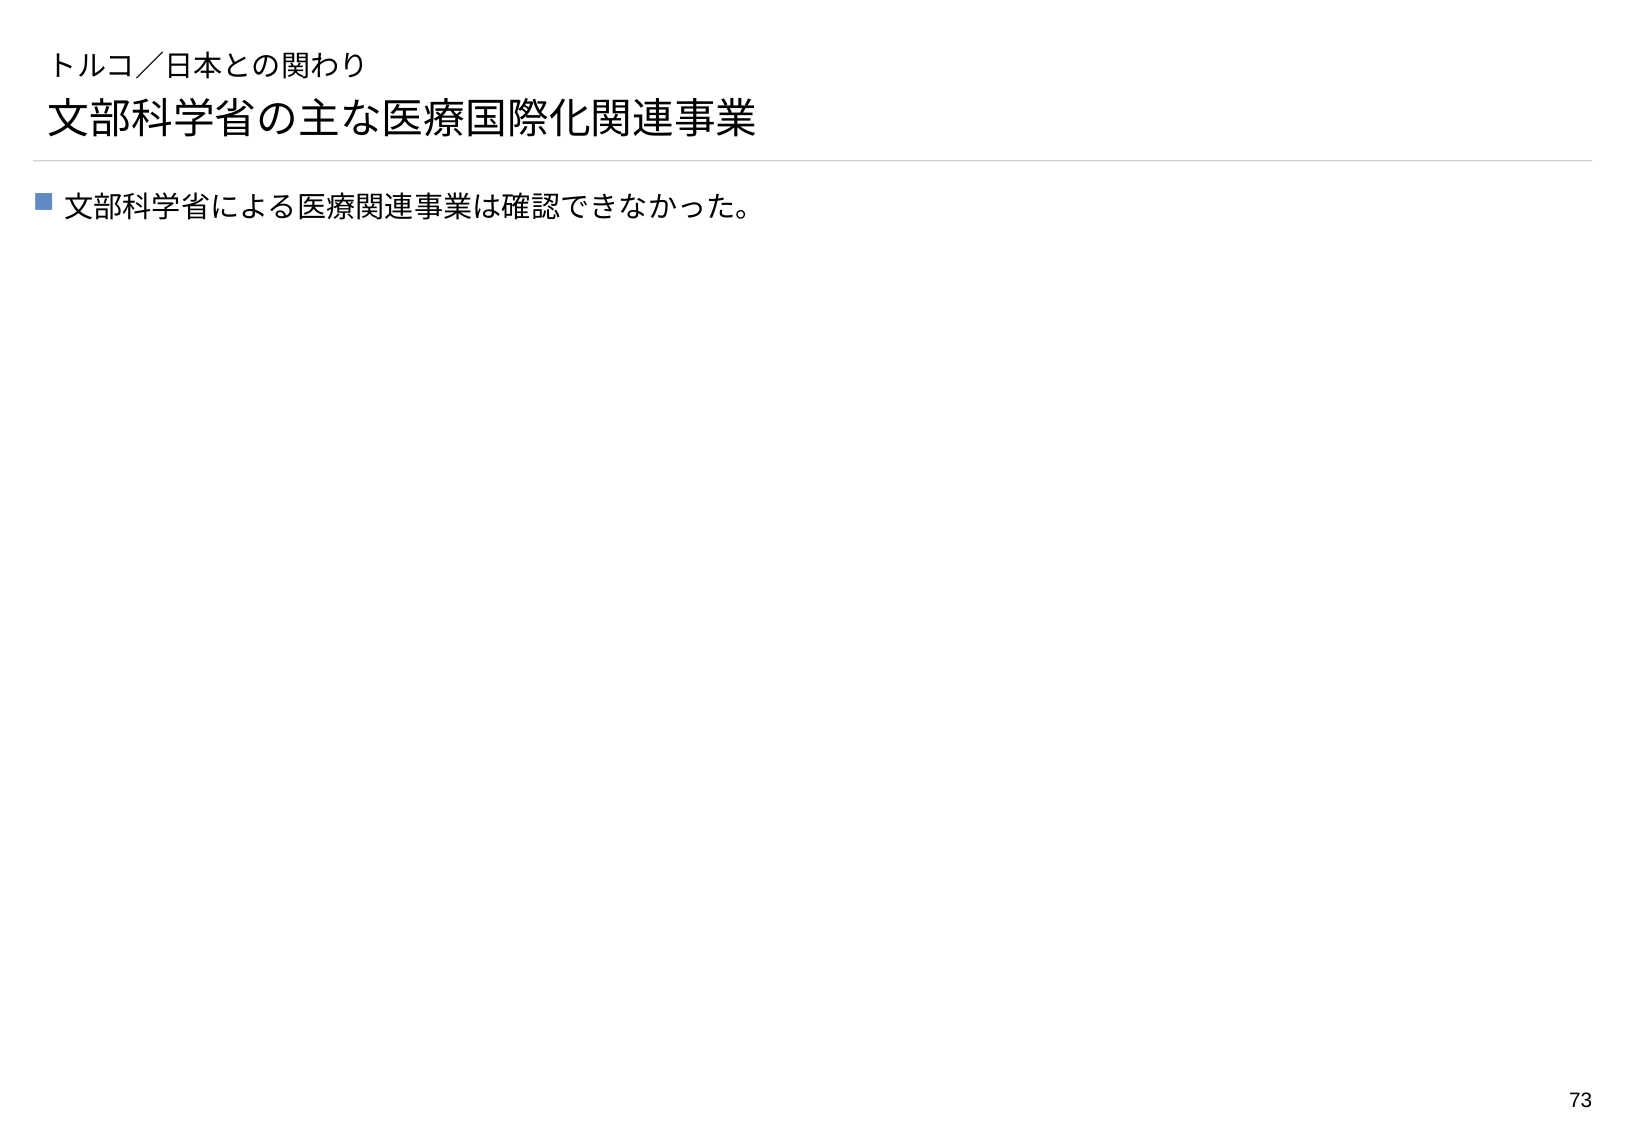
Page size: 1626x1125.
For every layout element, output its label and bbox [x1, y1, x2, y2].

title [32, 30, 1593, 90]
text_box [32, 184, 1593, 223]
list [32, 90, 1593, 149]
